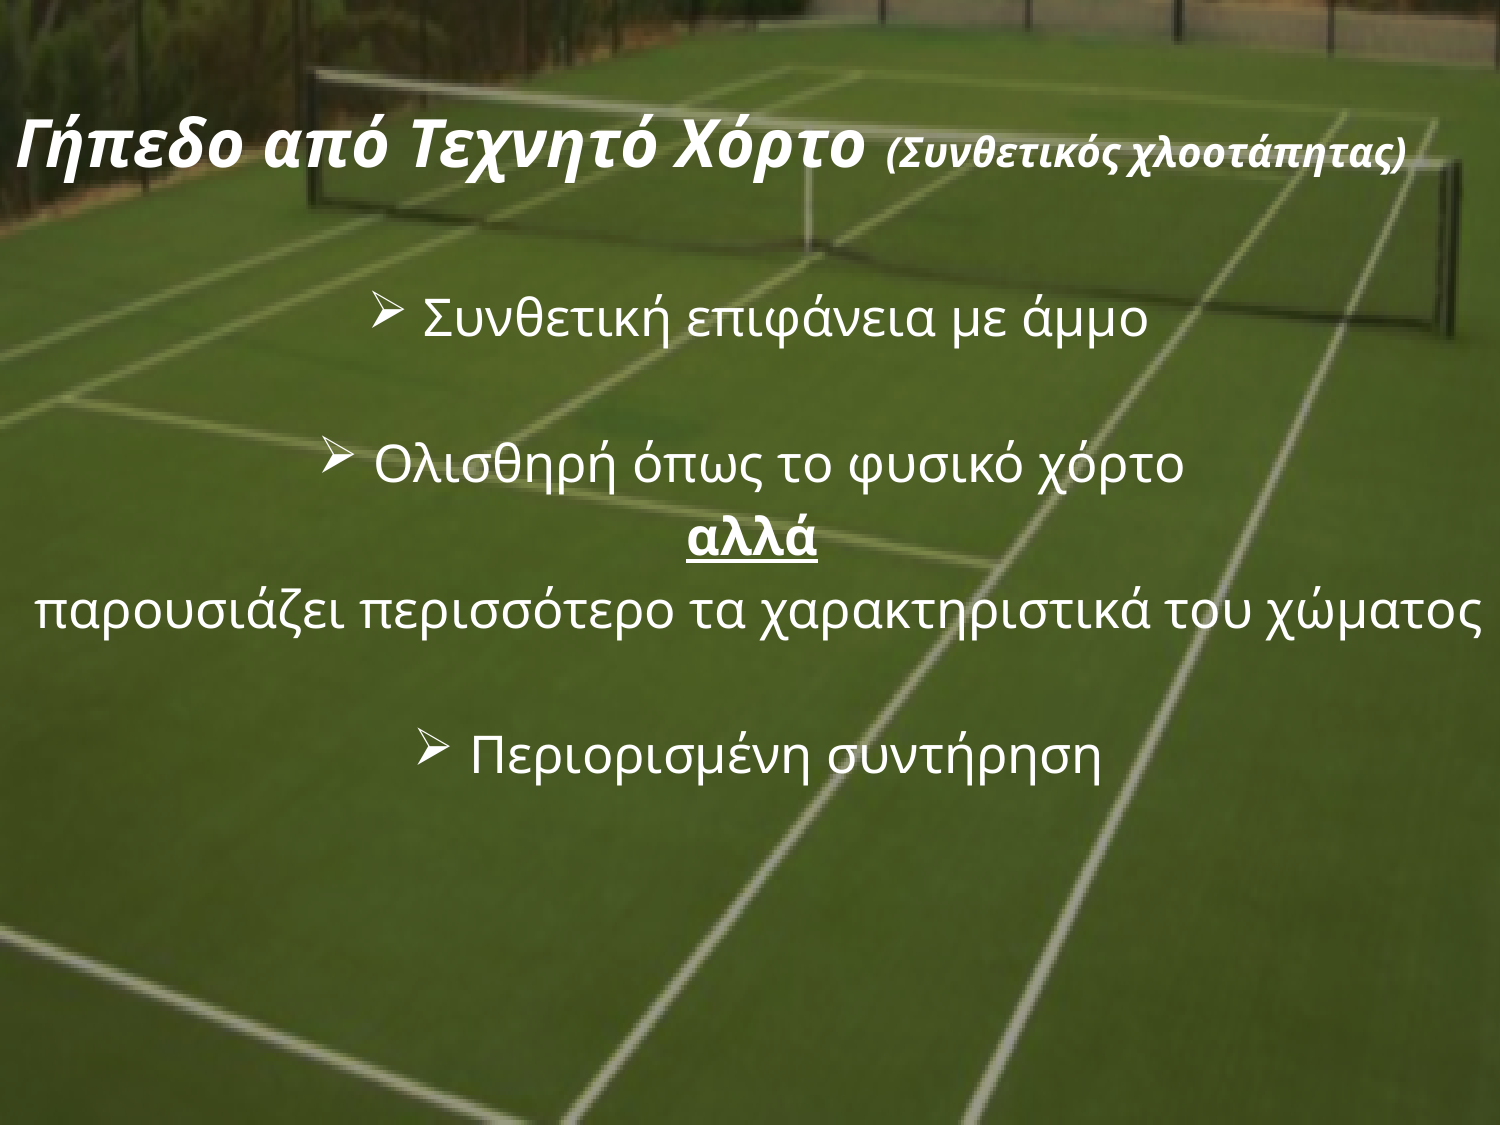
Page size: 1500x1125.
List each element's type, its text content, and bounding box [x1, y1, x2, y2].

list Γήπεδο από Τεχνητό Χόρτο (Συνθετικός χλοοτάπητας) Συνθετική επιφάνεια με άμμο Ολισθηρή όπως το φυσικό χόρτο αλλά παρουσιάζει περισσότερο τα χαρακτηριστικά του χώματος Περιορισμένη συντήρηση [0, 0, 1500, 1125]
